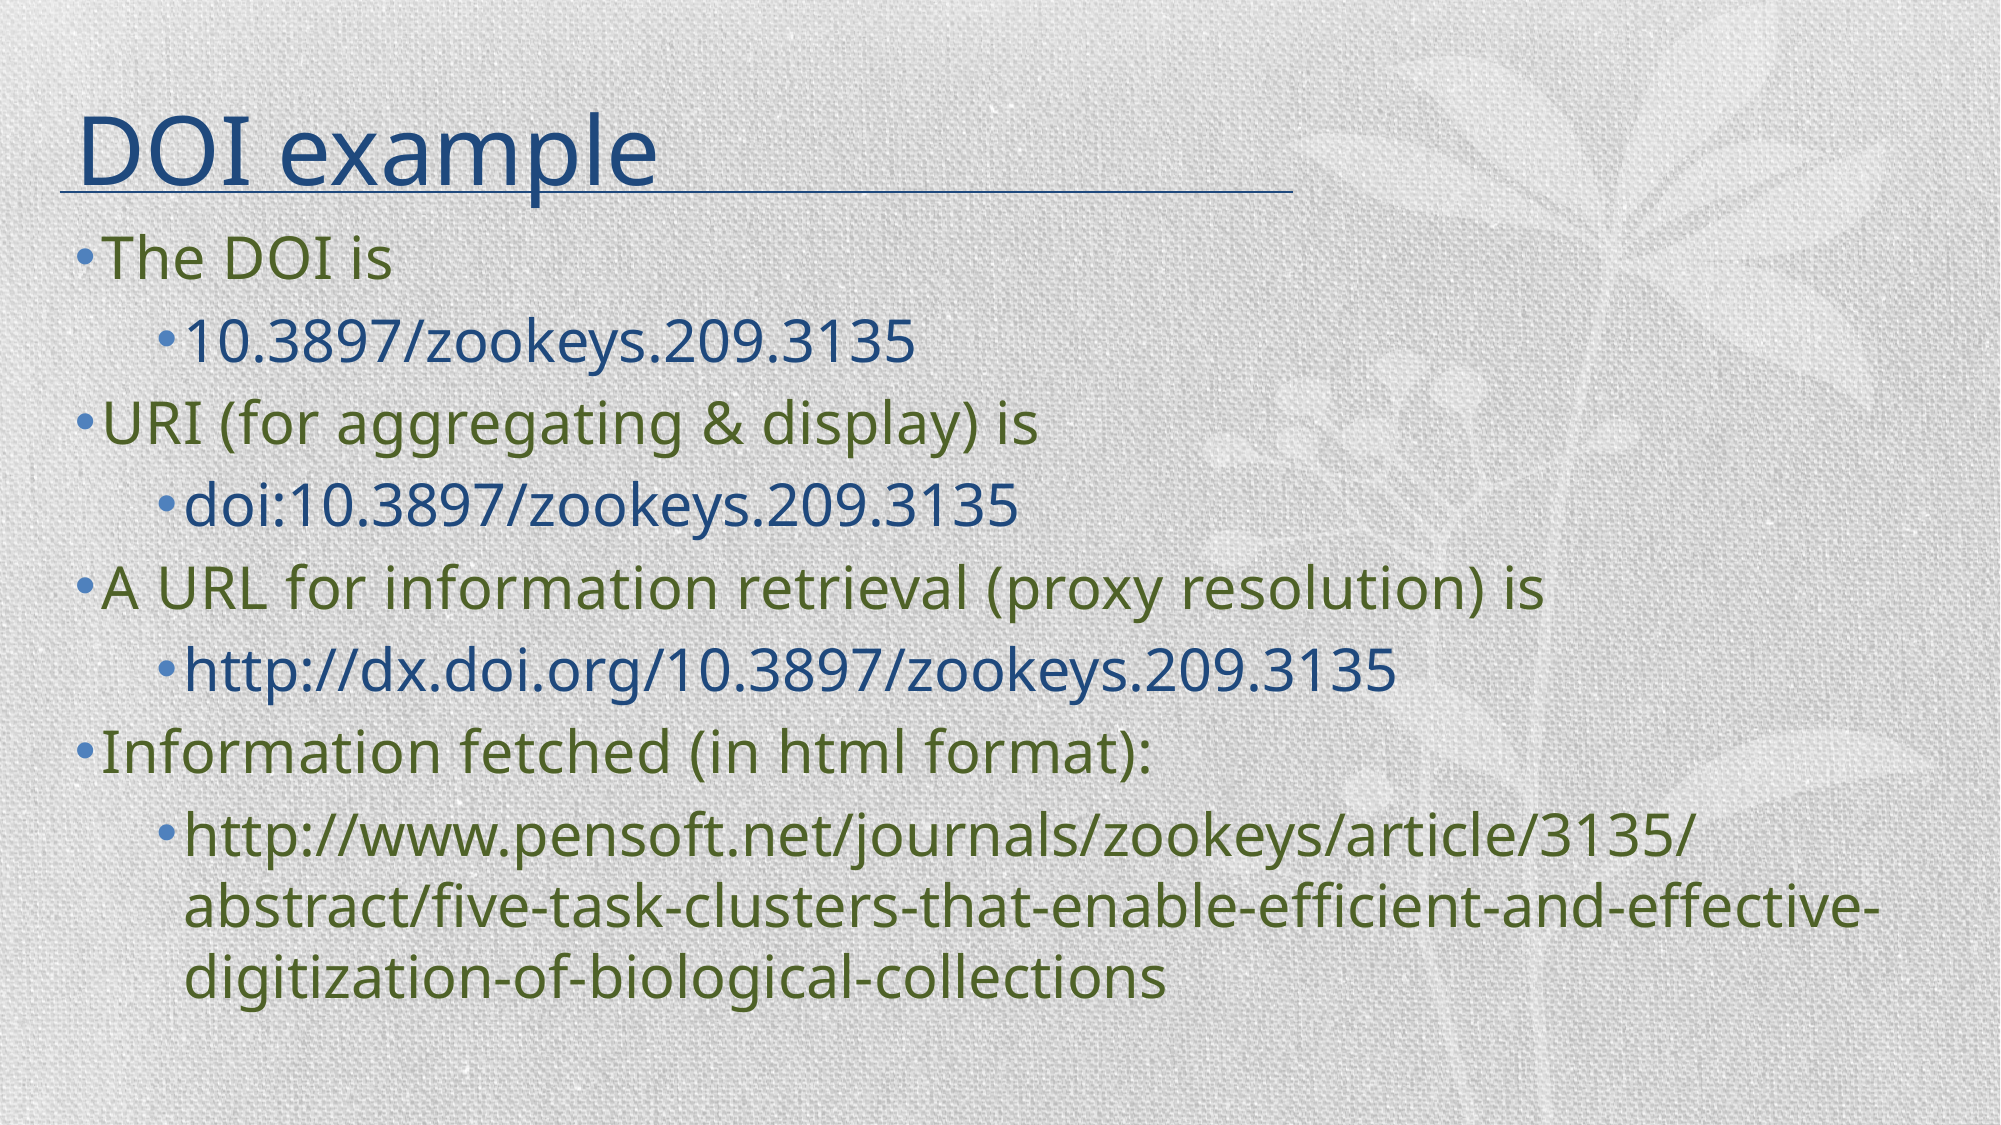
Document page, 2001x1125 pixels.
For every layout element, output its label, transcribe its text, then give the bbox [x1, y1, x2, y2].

title DOI example [60, 37, 1940, 213]
list The DOI is 10.3897/zookeys.209.3135 URI (for aggregating & display) is doi:10.3897/zookeys.209.3135 A URL for information retrieval (proxy resolution) is http://dx.doi.org/10.3897/zookeys.209.3135 Information fetched (in html format): http://www.pensoft.net/journals/zookeys/article/3135/abstract/five-task-clusters-that-enable-efficient-and-effective-digitization-of-biological-collections [59, 213, 1941, 1023]
